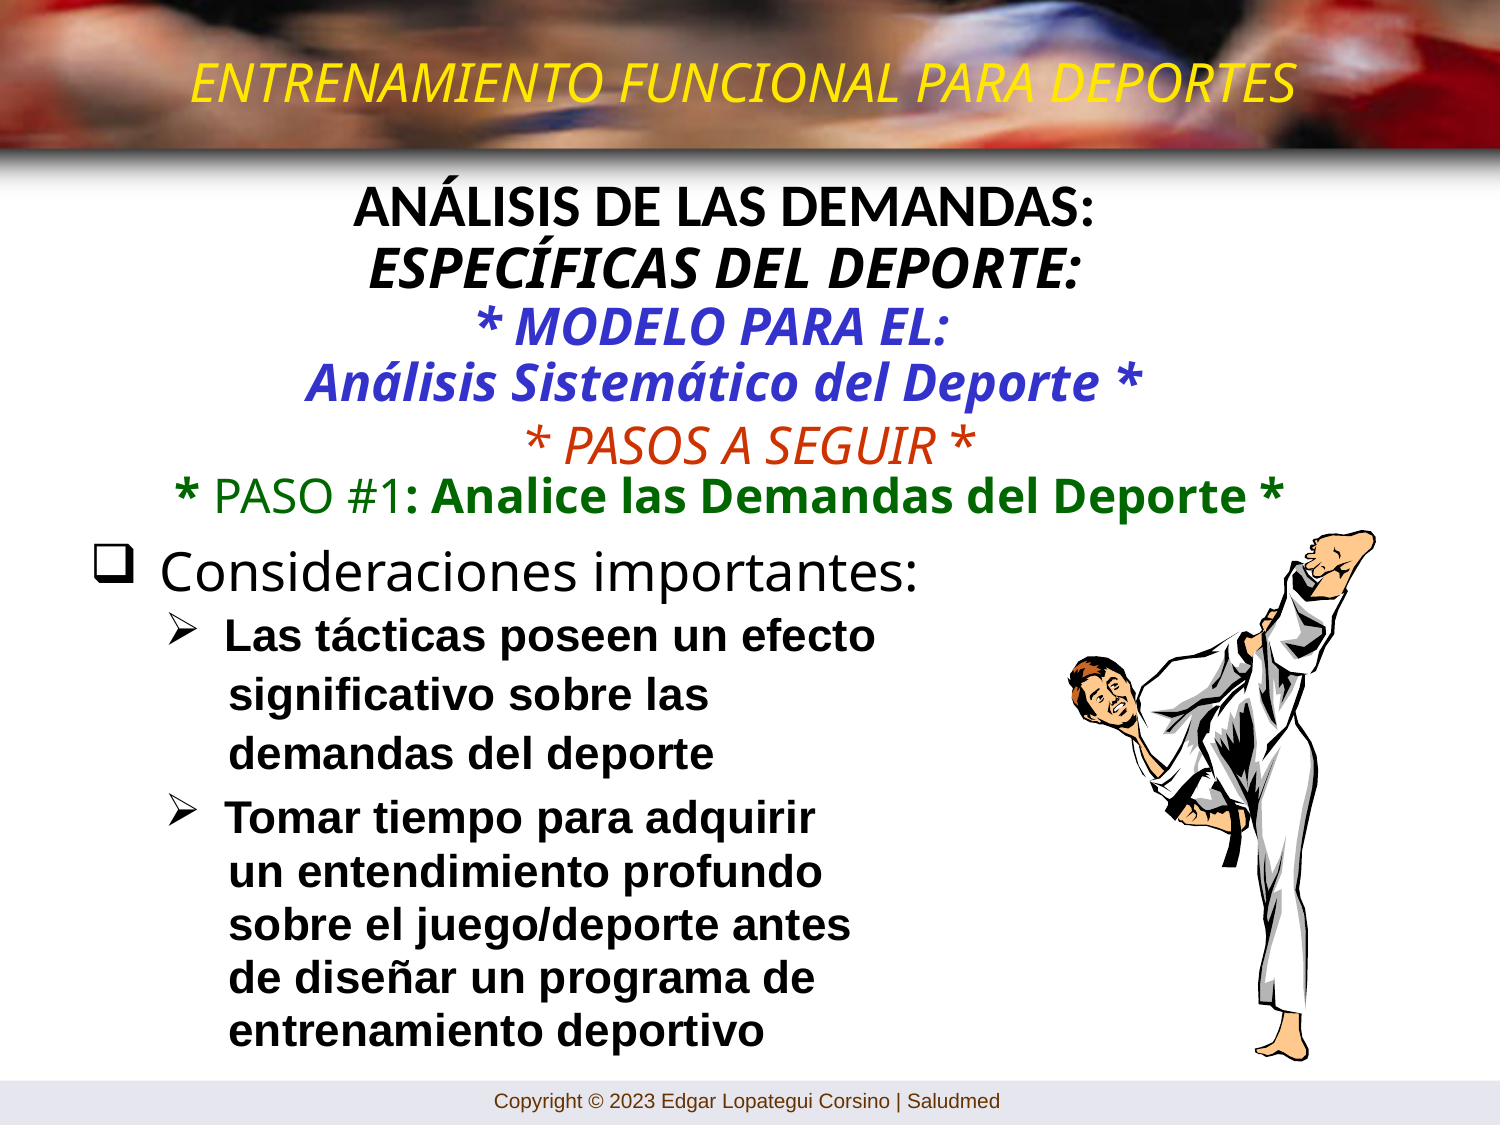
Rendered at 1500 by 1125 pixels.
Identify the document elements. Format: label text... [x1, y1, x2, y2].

text_box Consideraciones importantes: Las tácticas poseen un efecto significativo sobre las demandas del deporte Tomar tiempo para adquirir un entendimiento profundo sobre el juego/deporte antes de diseñar un programa de entrenamiento deportivo [75, 537, 1065, 1075]
text_box * PASO #1: Analice las Demandas del Deporte * [24, 487, 1438, 525]
picture [0, 0, 1500, 412]
picture [0, 475, 1500, 1080]
text_box ANÁLISIS DE LAS DEMANDAS: ESPECÍFICAS DEL DEPORTE: * MODELO PARA EL: Análisis Sistemático del Deporte * [0, 200, 1450, 388]
text_box ENTRENAMIENTO FUNCIONAL PARA DEPORTES [0, 49, 1488, 113]
text_box * PASOS A SEGUIR * [0, 412, 1500, 475]
